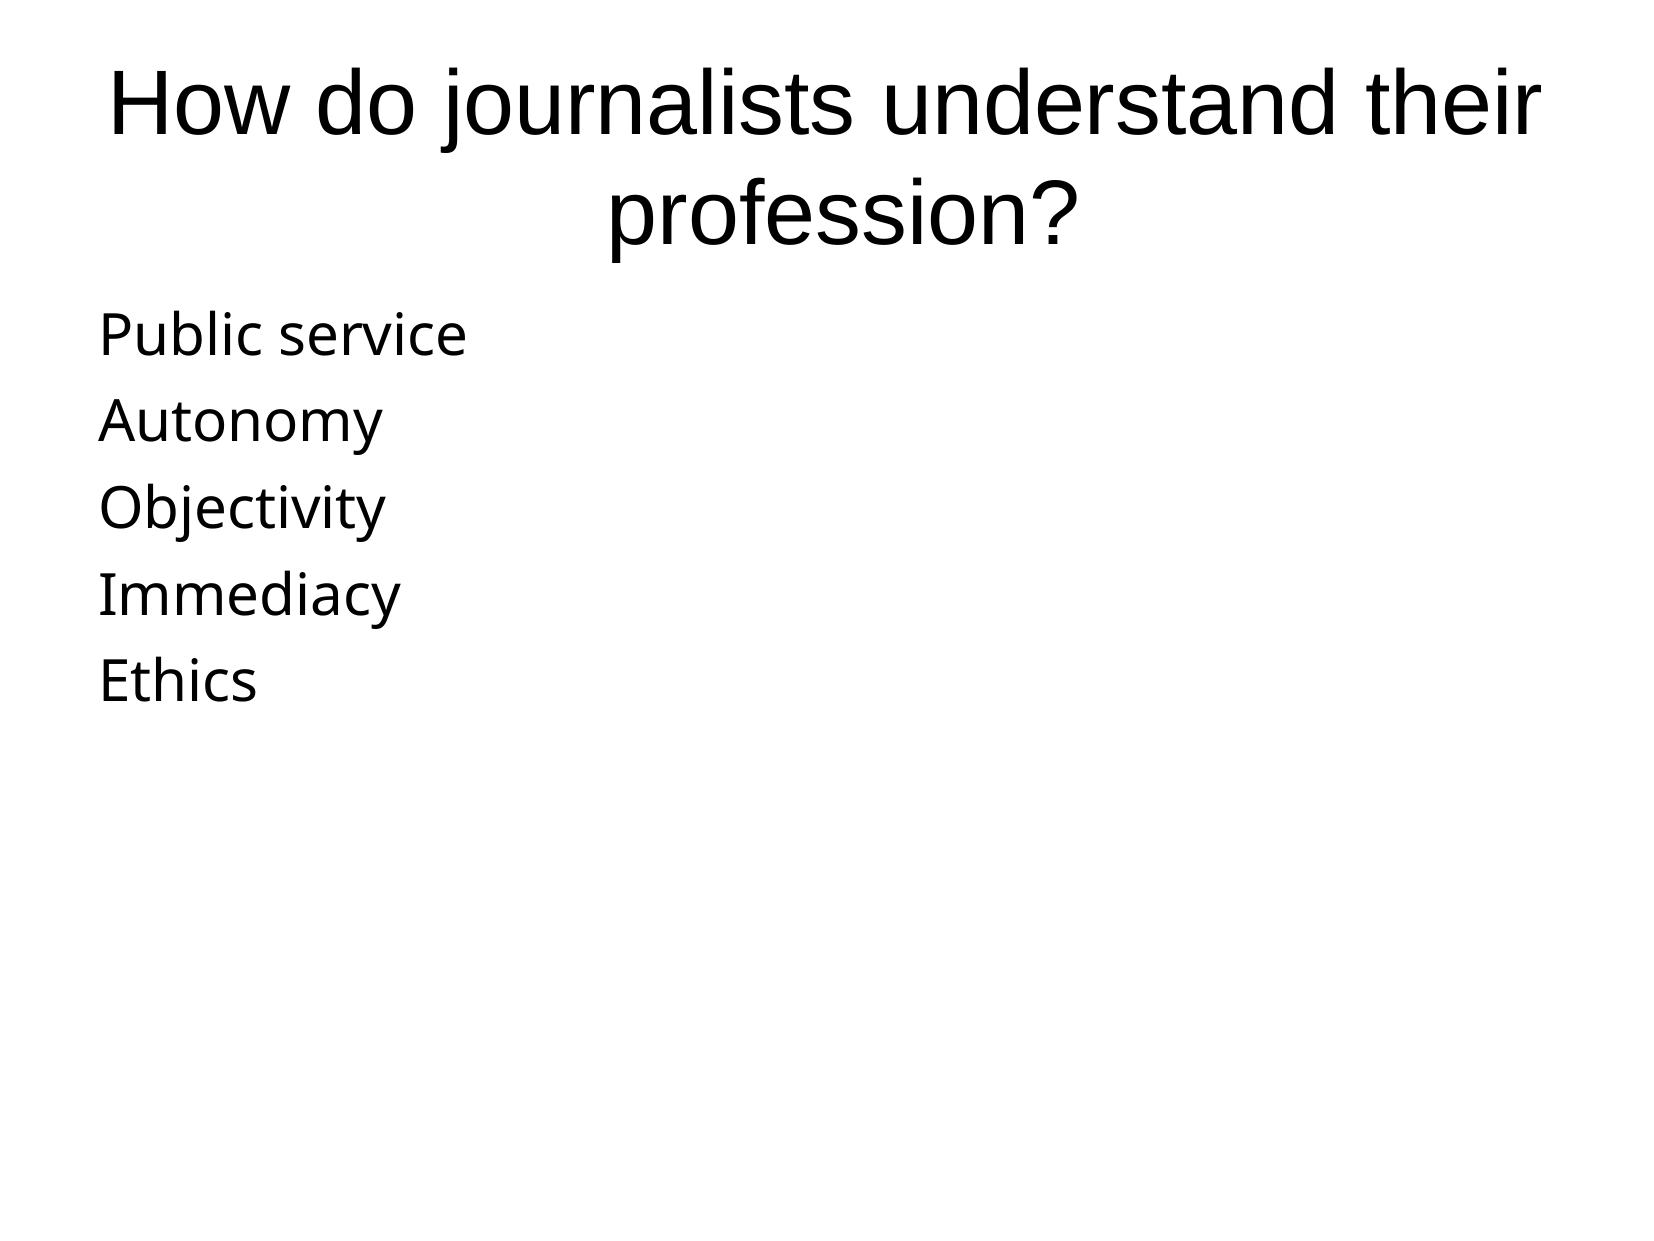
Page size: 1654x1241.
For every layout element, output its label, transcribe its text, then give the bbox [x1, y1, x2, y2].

text_box How do journalists understand their profession? [82, 22, 1570, 283]
text_box Public service Autonomy Objectivity Immediacy Ethics [82, 289, 1570, 1108]
